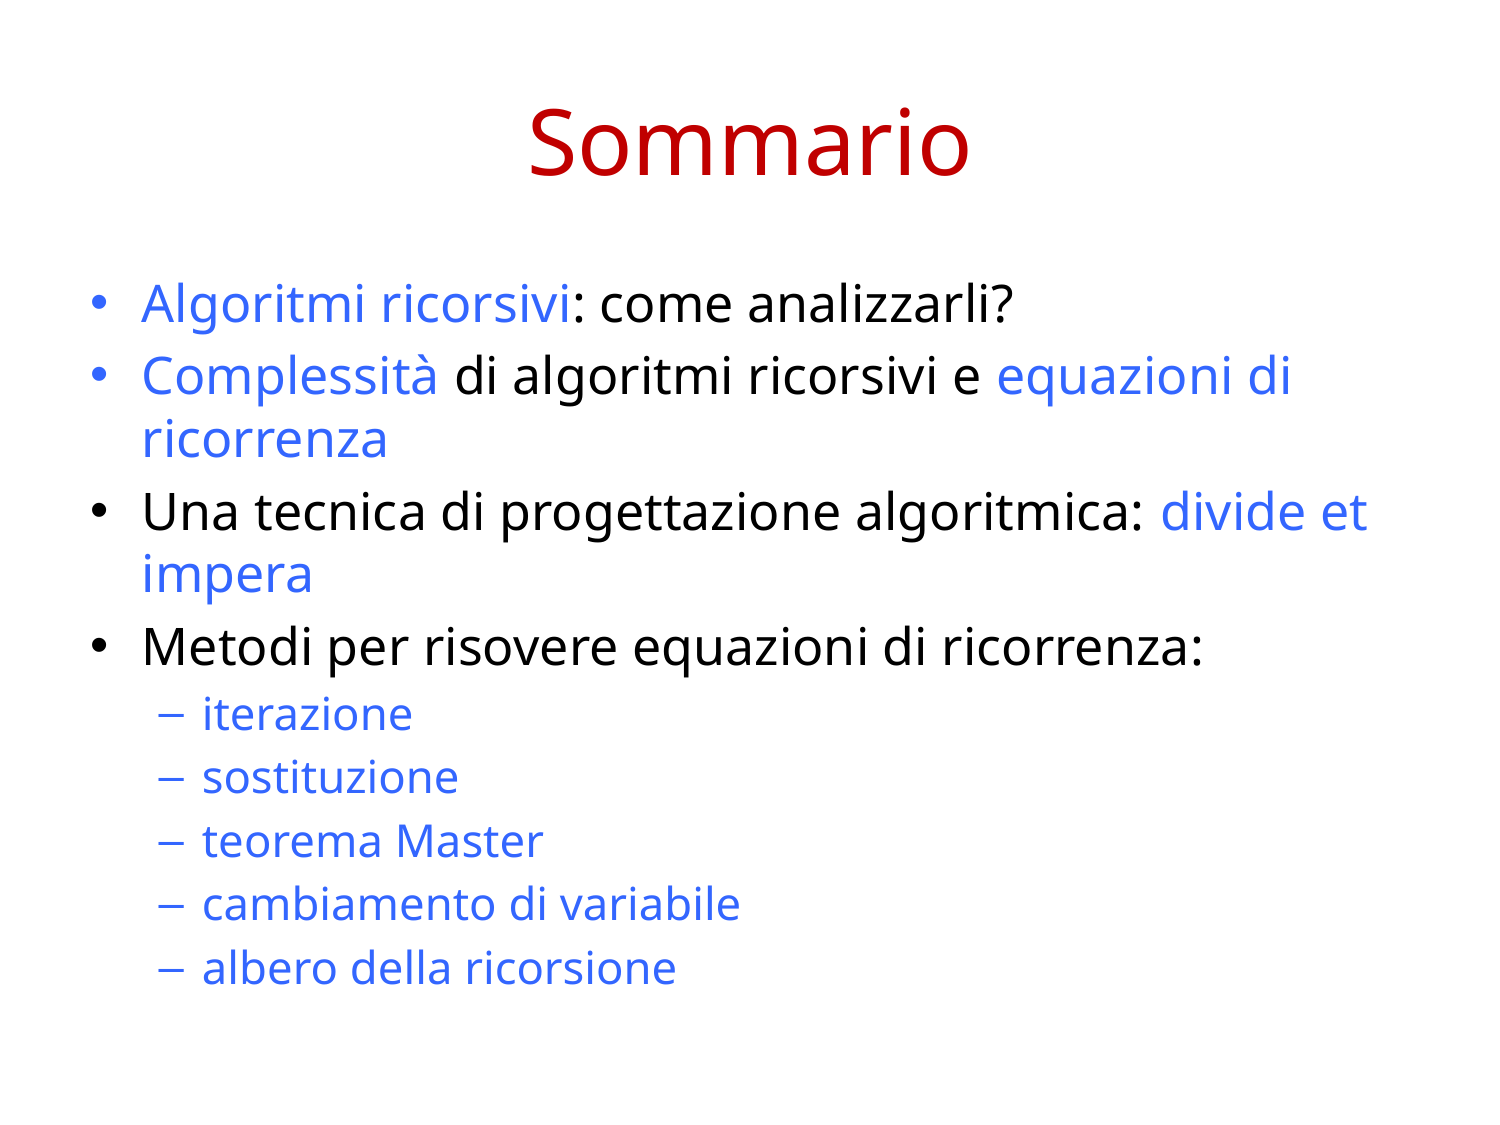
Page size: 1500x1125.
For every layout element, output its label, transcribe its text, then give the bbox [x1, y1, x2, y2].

title Sommario [75, 45, 1425, 233]
list Algoritmi ricorsivi: come analizzarli? Complessità di algoritmi ricorsivi e equazioni di ricorrenza Una tecnica di progettazione algoritmica: divide et impera Metodi per risovere equazioni di ricorrenza: iterazione sostituzione teorema Master cambiamento di variabile albero della ricorsione [75, 262, 1425, 1005]
